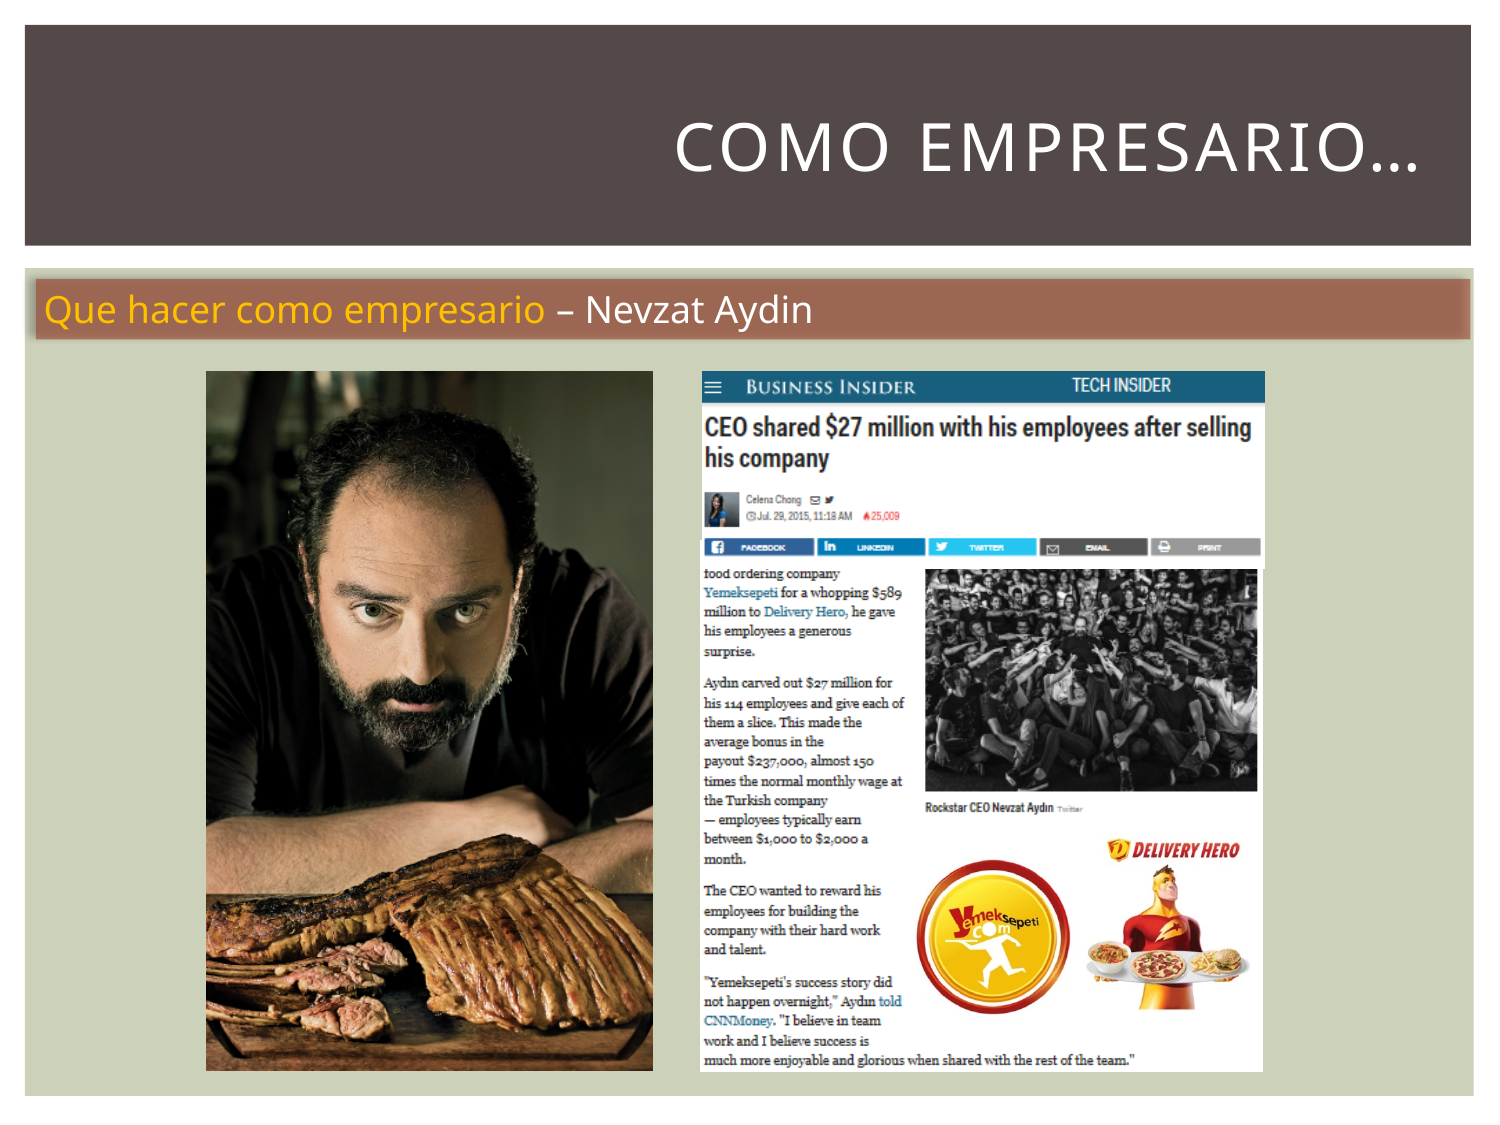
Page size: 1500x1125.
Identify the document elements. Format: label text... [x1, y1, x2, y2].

text_box Que hacer como empresario – Nevzat Aydin [28, 278, 839, 339]
title COMO Empresario… [62, 58, 1438, 232]
text_box [34, 277, 1472, 341]
picture [17, 361, 1489, 1117]
